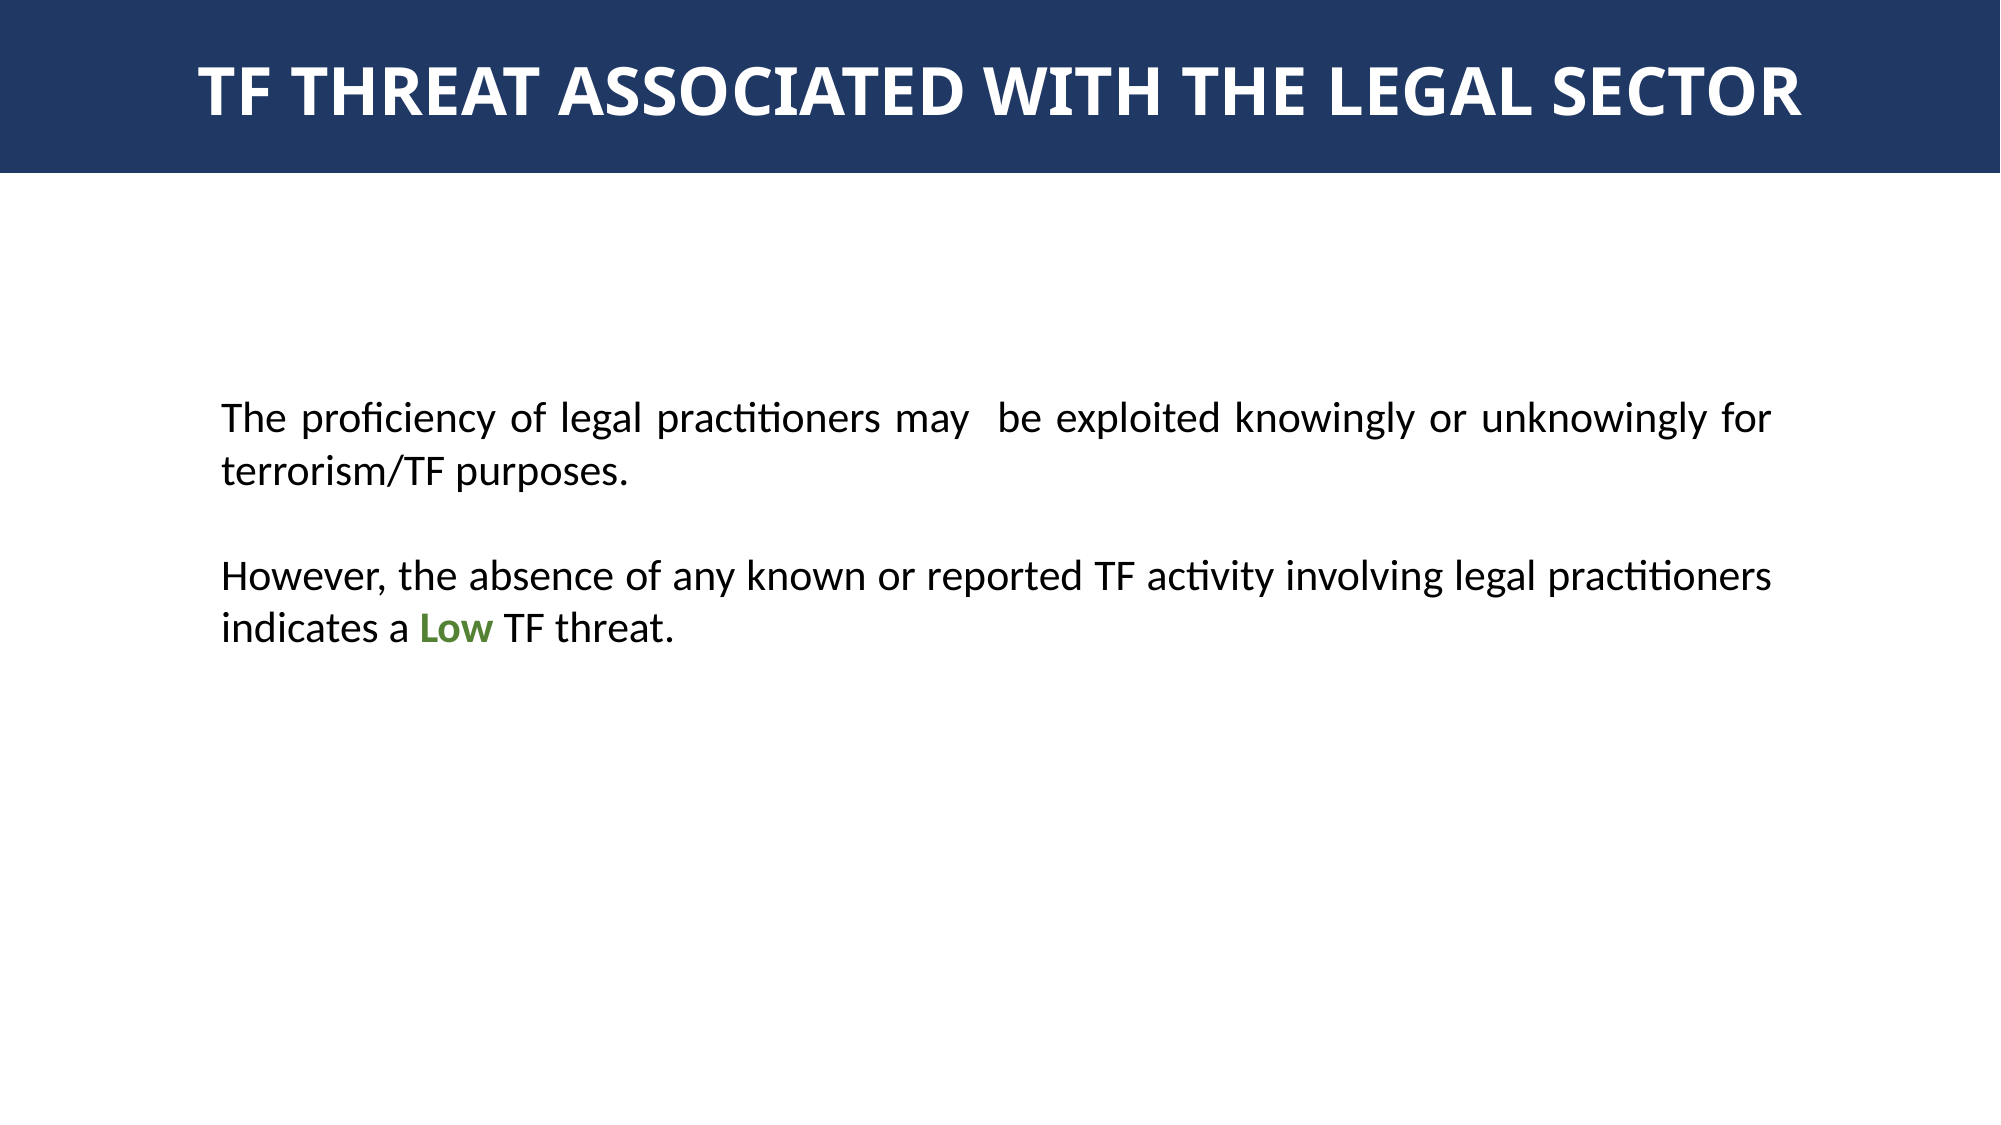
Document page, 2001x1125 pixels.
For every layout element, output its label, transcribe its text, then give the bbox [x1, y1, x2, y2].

text_box TF THREAT ASSOCIATED WITH THE LEGAL SECTOR [0, 0, 2000, 173]
text_box The proficiency of legal practitioners may be exploited knowingly or unknowingly for terrorism/TF purposes. However, the absence of any known or reported TF activity involving legal practitioners indicates a Low TF threat. [206, 381, 1788, 659]
